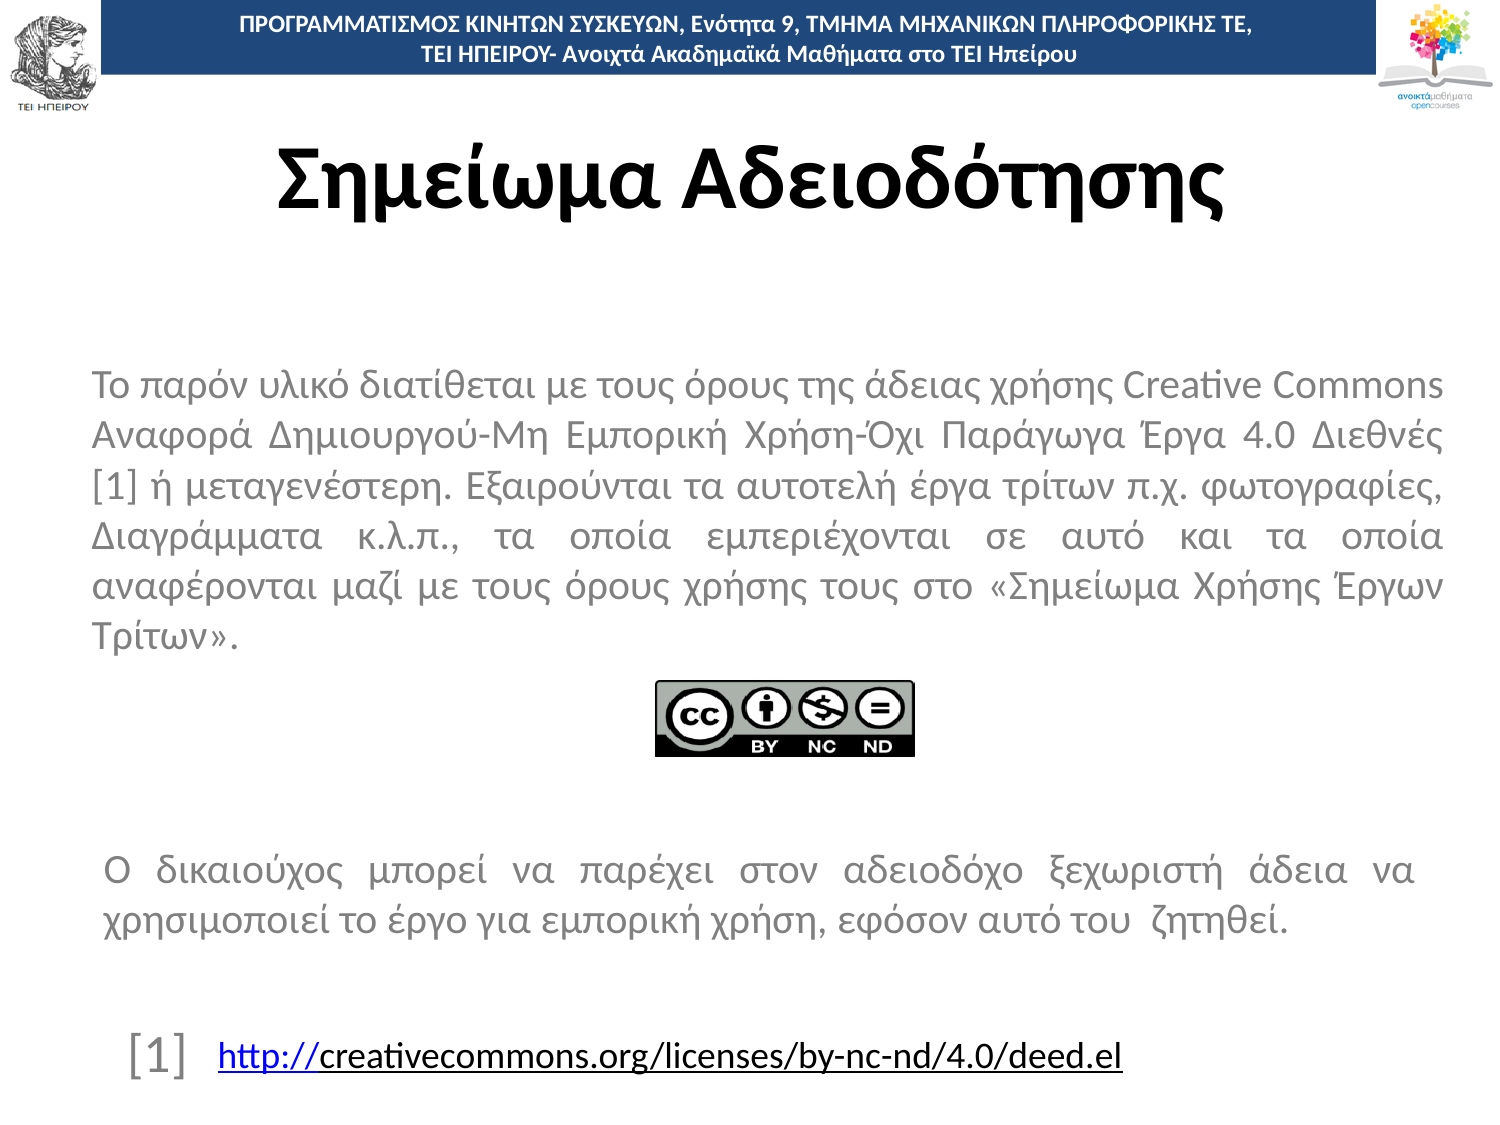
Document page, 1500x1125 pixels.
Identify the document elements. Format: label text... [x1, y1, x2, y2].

text_box [1] [112, 1011, 216, 1092]
text_box Το παρόν υλικό διατίθεται με τους όρους της άδειας χρήσης Creative Commons Αναφορά Δημιουργού-Μη Εμπορική Χρήση-Όχι Παράγωγα Έργα 4.0 Διεθνές [1] ή μεταγενέστερη. Εξαιρούνται τα αυτοτελή έργα τρίτων π.χ. φωτογραφίες, Διαγράμματα κ.λ.π., τα οποία εμπεριέχονται σε αυτό και τα οποία αναφέρονται μαζί με τους όρους χρήσης τους στο «Σημείωμα Χρήσης Έργων Τρίτων». [76, 349, 1459, 665]
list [1375, 0, 1500, 114]
text_box http://creativecommons.org/licenses/by-nc-nd/4.0/deed.el [135, 1023, 1214, 1084]
title Σημείωμα Αδειοδότησης [76, 78, 1427, 266]
text_box ΠΡΟΓΡΑΜΜΑΤΙΣΜΟΣ ΚΙΝΗΤΩΝ ΣΥΣΚΕΥΩΝ, Ενότητα 9, ΤΜΗΜΑ ΜΗΧΑΝΙΚΩΝ ΠΛΗΡΟΦΟΡΙΚΗΣ ΤΕ, ΤΕΙ ΗΠΕΙΡΟΥ- Ανοιχτά Ακαδημαϊκά Μαθήματα στο ΤΕΙ Ηπείρου [101, 0, 1373, 75]
picture [655, 680, 916, 757]
text_box Ο δικαιούχος μπορεί να παρέχει στον αδειοδόχο ξεχωριστή άδεια να χρησιμοποιεί το έργο για εμπορική χρήση, εφόσον αυτό του ζητηθεί. [88, 834, 1455, 950]
picture [0, 0, 101, 114]
